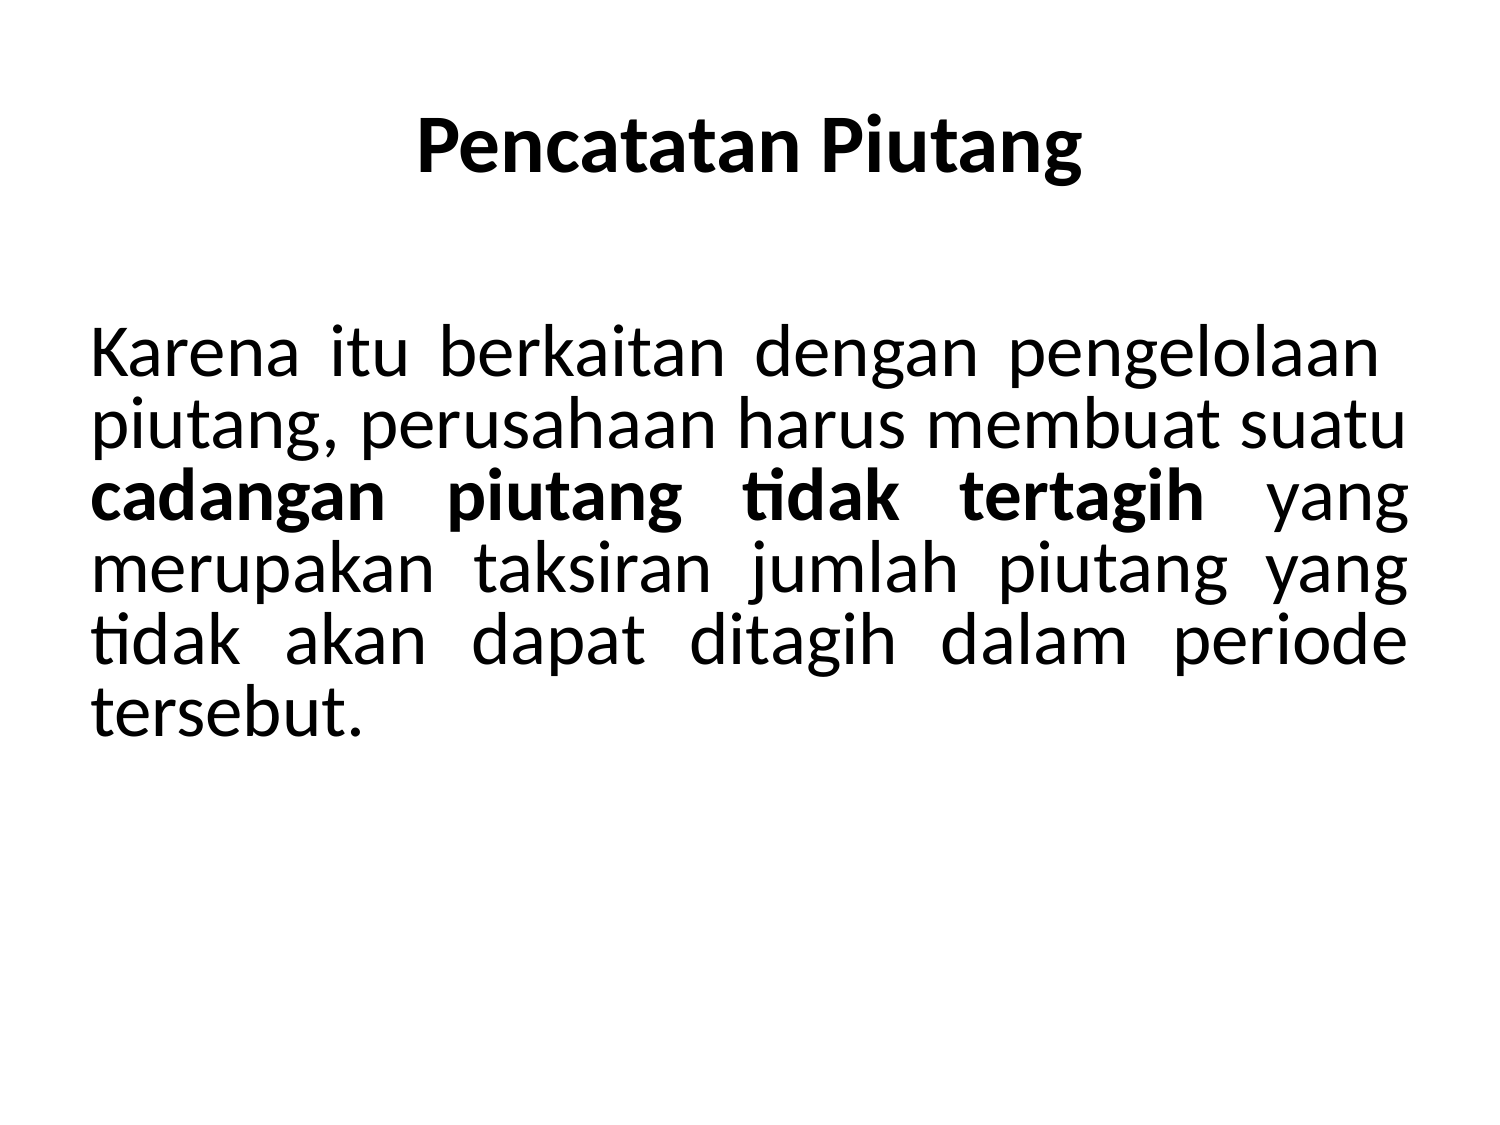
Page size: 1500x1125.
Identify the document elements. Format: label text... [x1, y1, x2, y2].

title Pencatatan Piutang [75, 45, 1425, 231]
list Karena itu berkaitan dengan pengelolaan piutang, perusahaan harus membuat suatu cadangan piutang tidak tertagih yang merupakan taksiran jumlah piutang yang tidak akan dapat ditagih dalam periode tersebut. [75, 231, 1425, 882]
